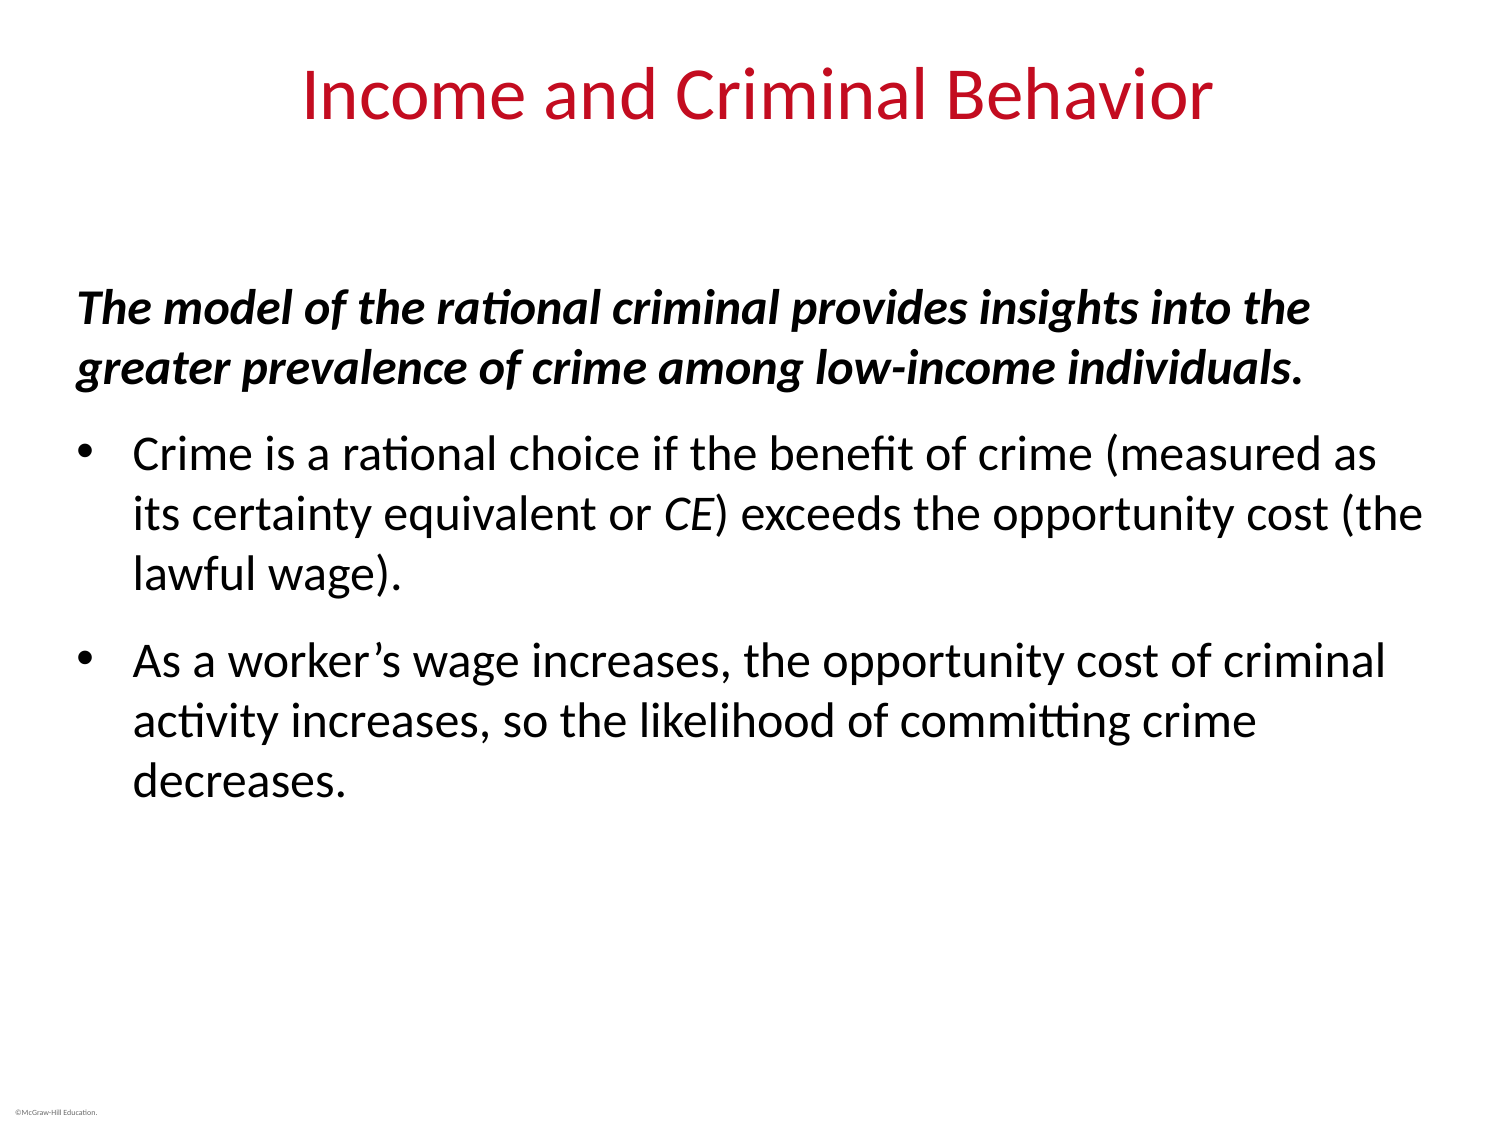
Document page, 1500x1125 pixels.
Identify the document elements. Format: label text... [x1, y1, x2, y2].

list The model of the rational criminal provides insights into the greater prevalence of crime among low-income individuals. Crime is a rational choice if the benefit of crime (measured as its certainty equivalent or CE) exceeds the opportunity cost (the lawful wage). As a worker’s wage increases, the opportunity cost of criminal activity increases, so the likelihood of committing crime decreases. [61, 266, 1450, 825]
title Income and Criminal Behavior [0, 37, 1500, 138]
